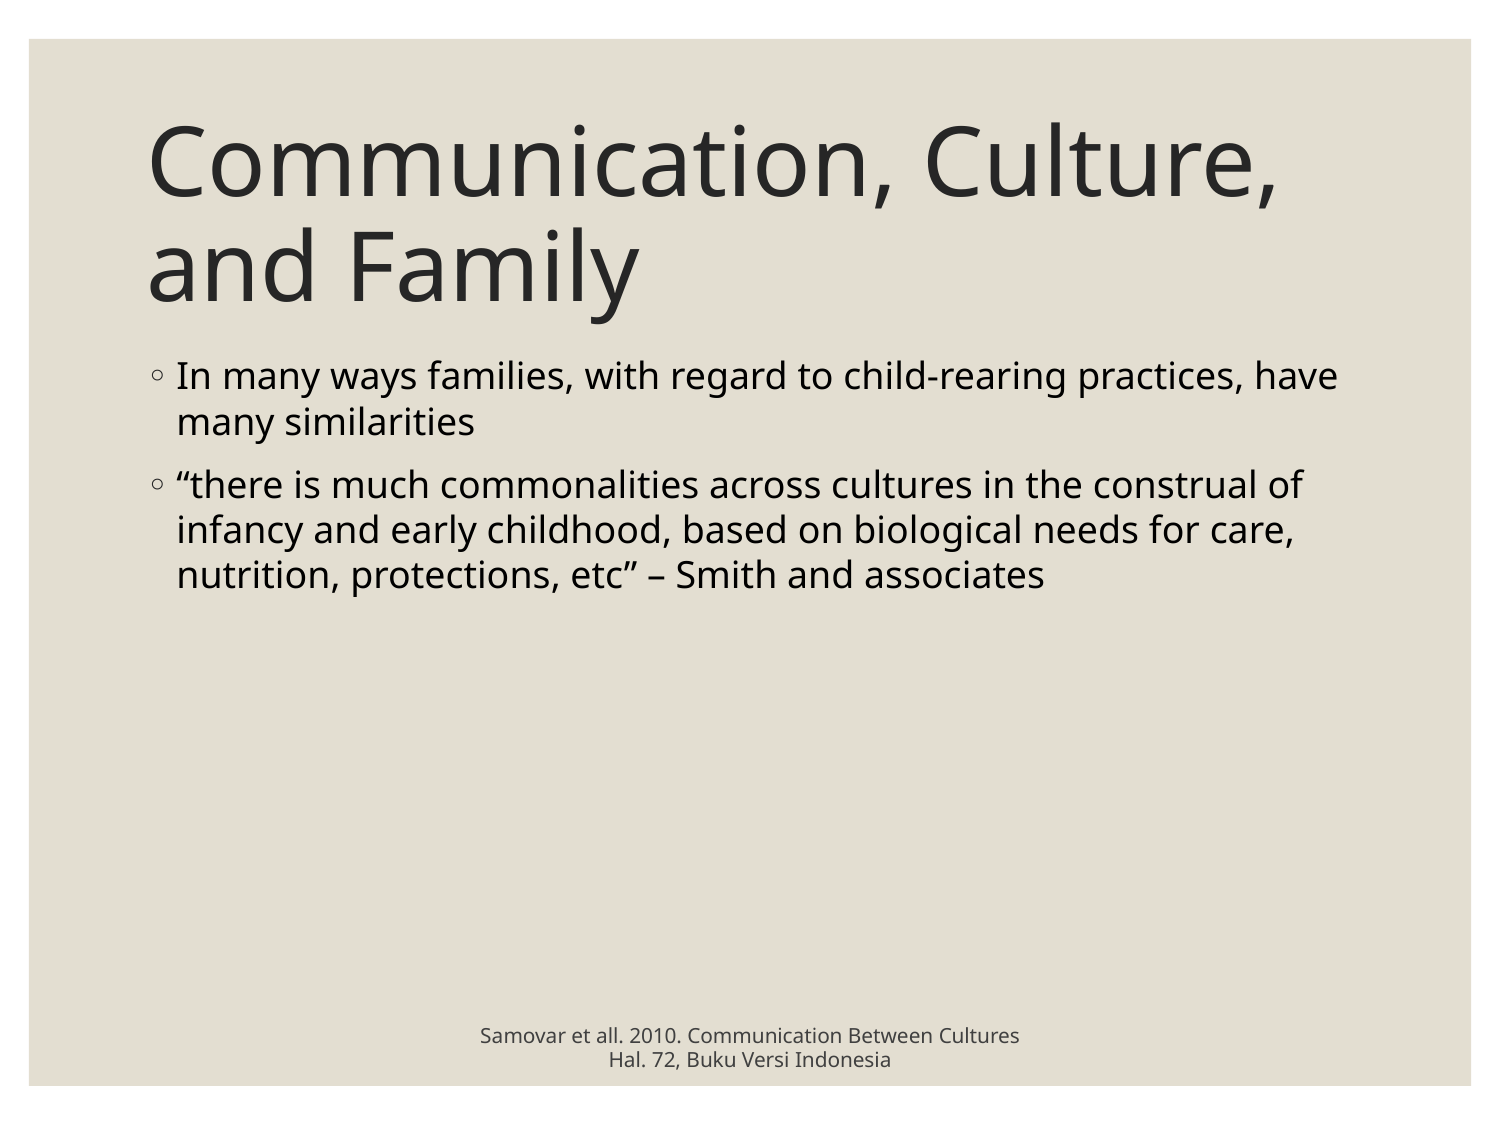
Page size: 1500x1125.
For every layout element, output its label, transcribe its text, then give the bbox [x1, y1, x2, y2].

footer Samovar et all. 2010. Communication Between Cultures Hal. 72, Buku Versi Indonesia [429, 1034, 1071, 1080]
list In many ways families, with regard to child-rearing practices, have many similarities “there is much commonalities across cultures in the construal of infancy and early childhood, based on biological needs for care, nutrition, protections, etc” – Smith and associates [131, 345, 1369, 990]
title Communication, Culture, and Family [131, 105, 1369, 331]
